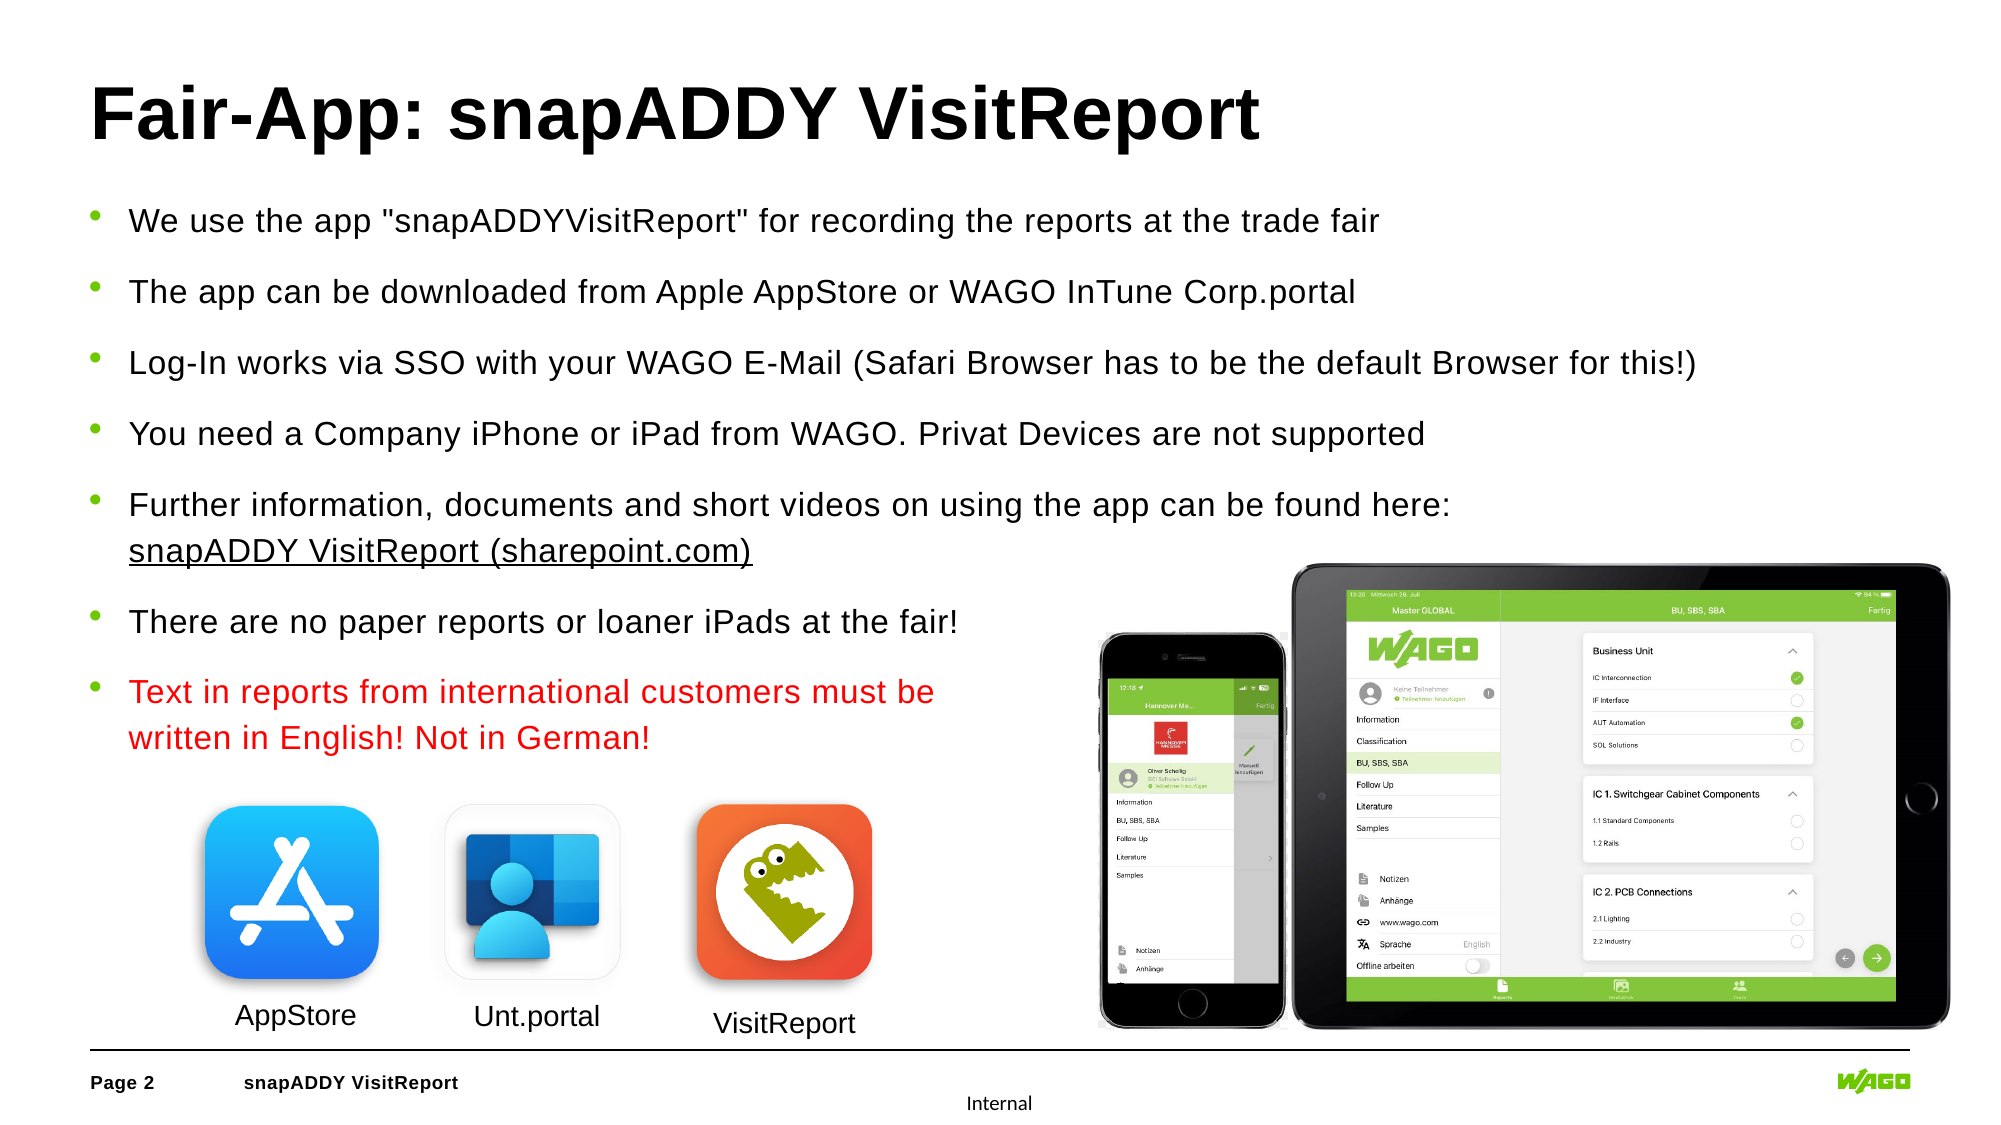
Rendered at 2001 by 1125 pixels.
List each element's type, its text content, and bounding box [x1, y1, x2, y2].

picture [696, 804, 873, 980]
picture [444, 804, 621, 980]
text_box VisitReport [696, 987, 873, 1056]
slide_number Page 2 [90, 1070, 221, 1103]
text_box We use the app "snapADDYVisitReport" for recording the reports at the trade fair The app can be downloaded from Apple AppStore or WAGO InTune Corp.portal Log-In works via SSO with your WAGO E-Mail (Safari Browser has to be the default Browser for this!) You need a Company iPhone or iPad from WAGO. Privat Devices are not supported Further information, documents and short videos on using the app can be found here: snapADDY VisitReport (sharepoint.com) There are no paper reports or loaner iPads at the fair! Text in reports from international customers must be written in English! Not in German! [90, 193, 1829, 664]
picture [203, 804, 380, 980]
footer snapADDY VisitReport [244, 1070, 941, 1103]
text_box Unt.portal [449, 980, 625, 1049]
text_box AppStore [214, 980, 378, 1048]
picture [1098, 561, 1953, 1031]
title Fair-App: snapADDY VisitReport [90, 78, 1910, 156]
